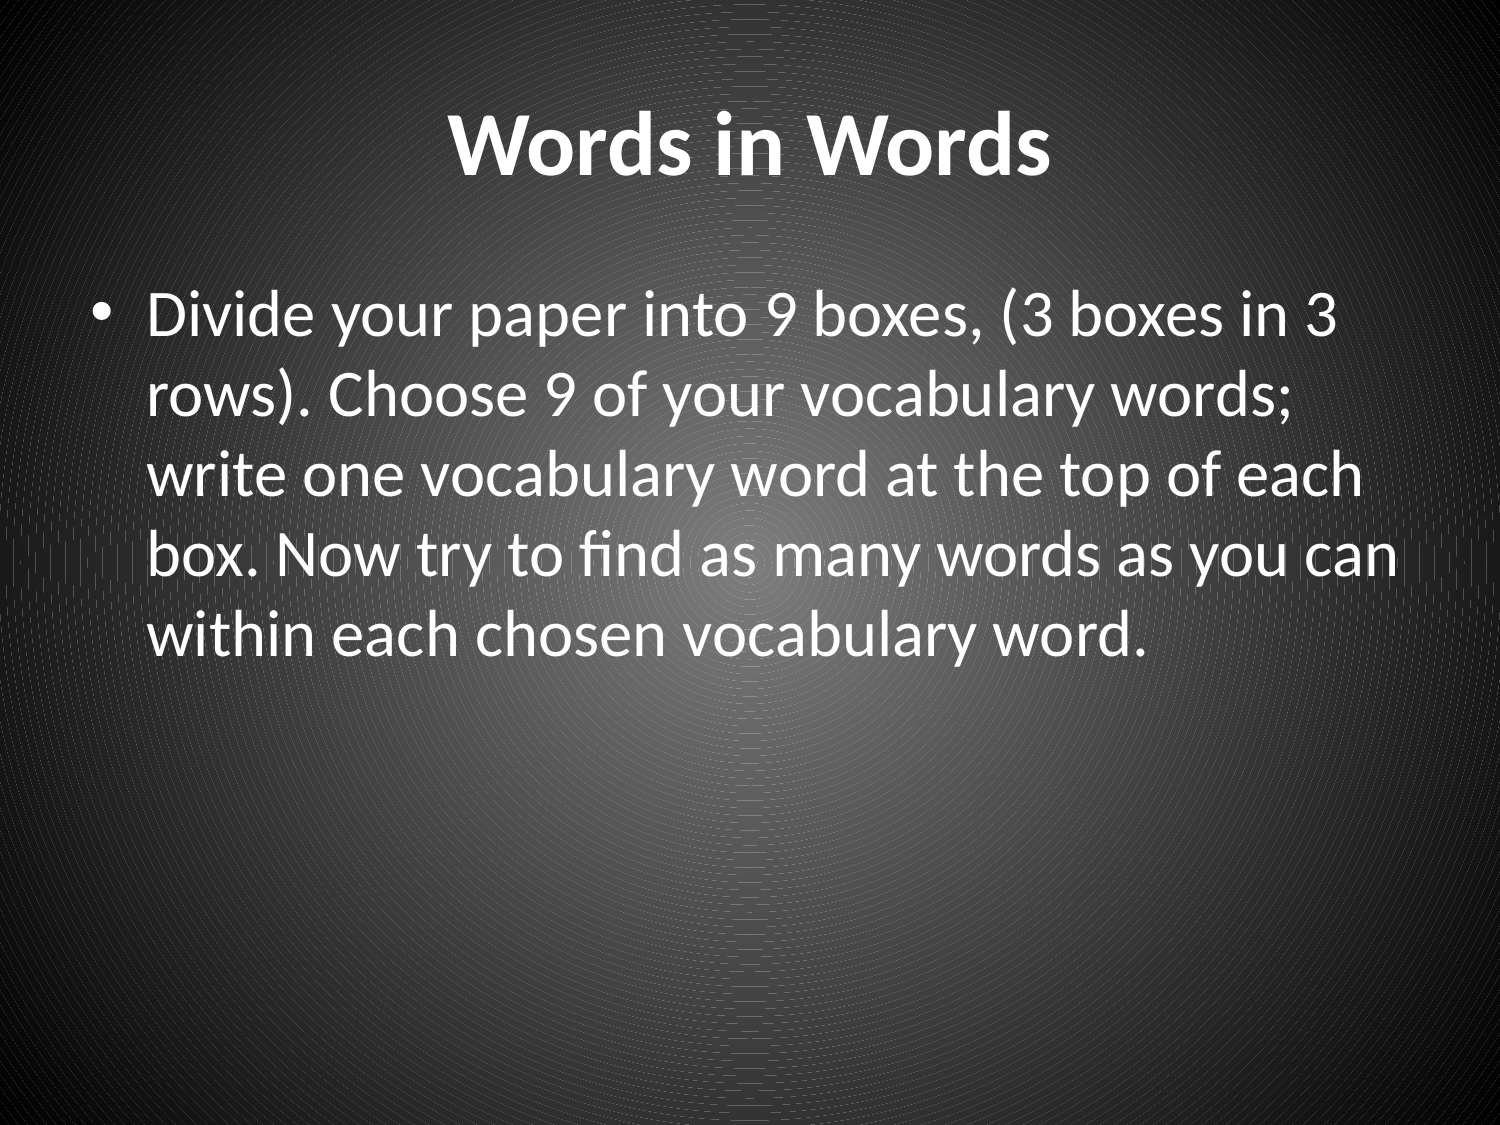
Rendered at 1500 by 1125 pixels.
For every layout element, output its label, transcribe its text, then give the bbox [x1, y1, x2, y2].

list Divide your paper into 9 boxes, (3 boxes in 3 rows). Choose 9 of your vocabulary words; write one vocabulary word at the top of each box. Now try to find as many words as you can within each chosen vocabulary word. [75, 262, 1425, 1005]
title Words in Words [75, 45, 1425, 233]
